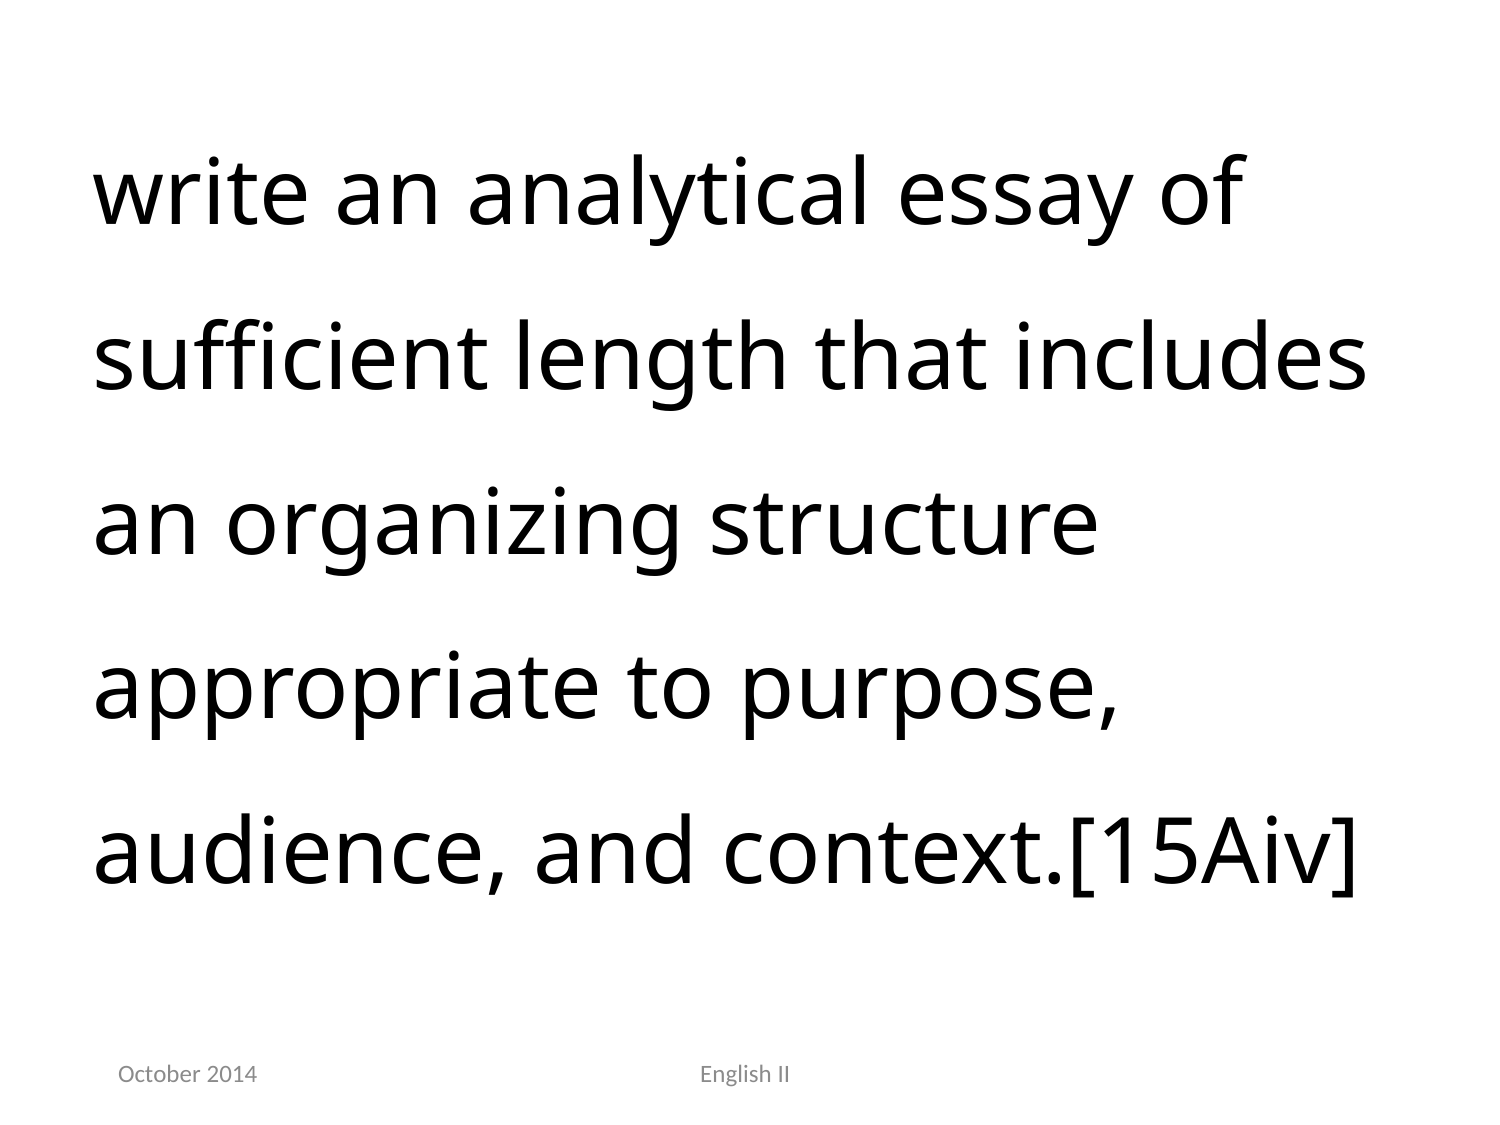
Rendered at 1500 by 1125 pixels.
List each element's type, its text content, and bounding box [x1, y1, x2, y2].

footer English II [492, 1042, 999, 1103]
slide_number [103, 1042, 441, 1103]
subtitle write an analytical essay of sufficient length that includes an organizing structure appropriate to purpose, audience, and context.[15Aiv] [78, 70, 1429, 1014]
